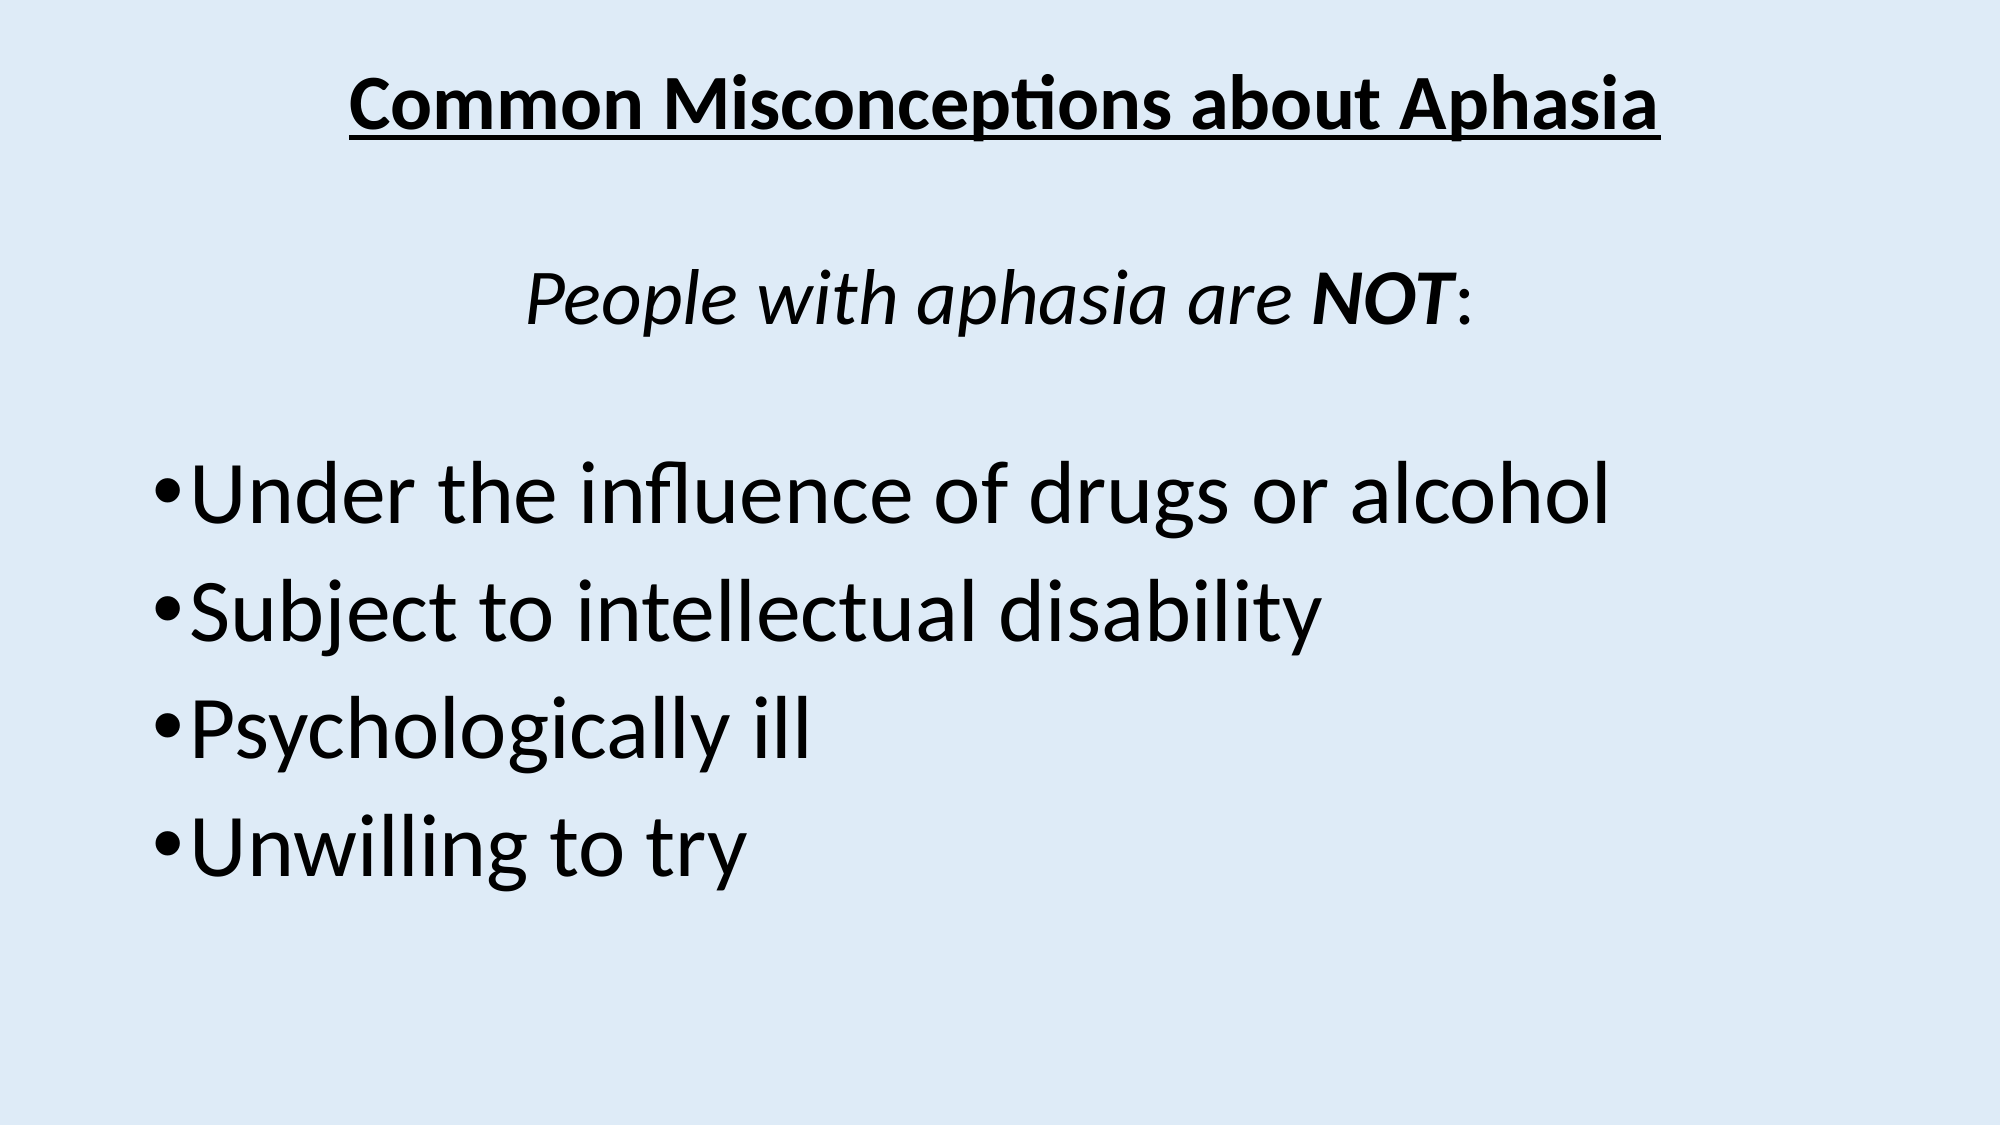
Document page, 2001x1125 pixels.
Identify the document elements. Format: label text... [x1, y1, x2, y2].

list People with aphasia are NOT: Under the influence of drugs or alcohol Subject to intellectual disability Psychologically ill Unwilling to try [137, 133, 1863, 1014]
title Common Misconceptions about Aphasia [30, 54, 1981, 234]
